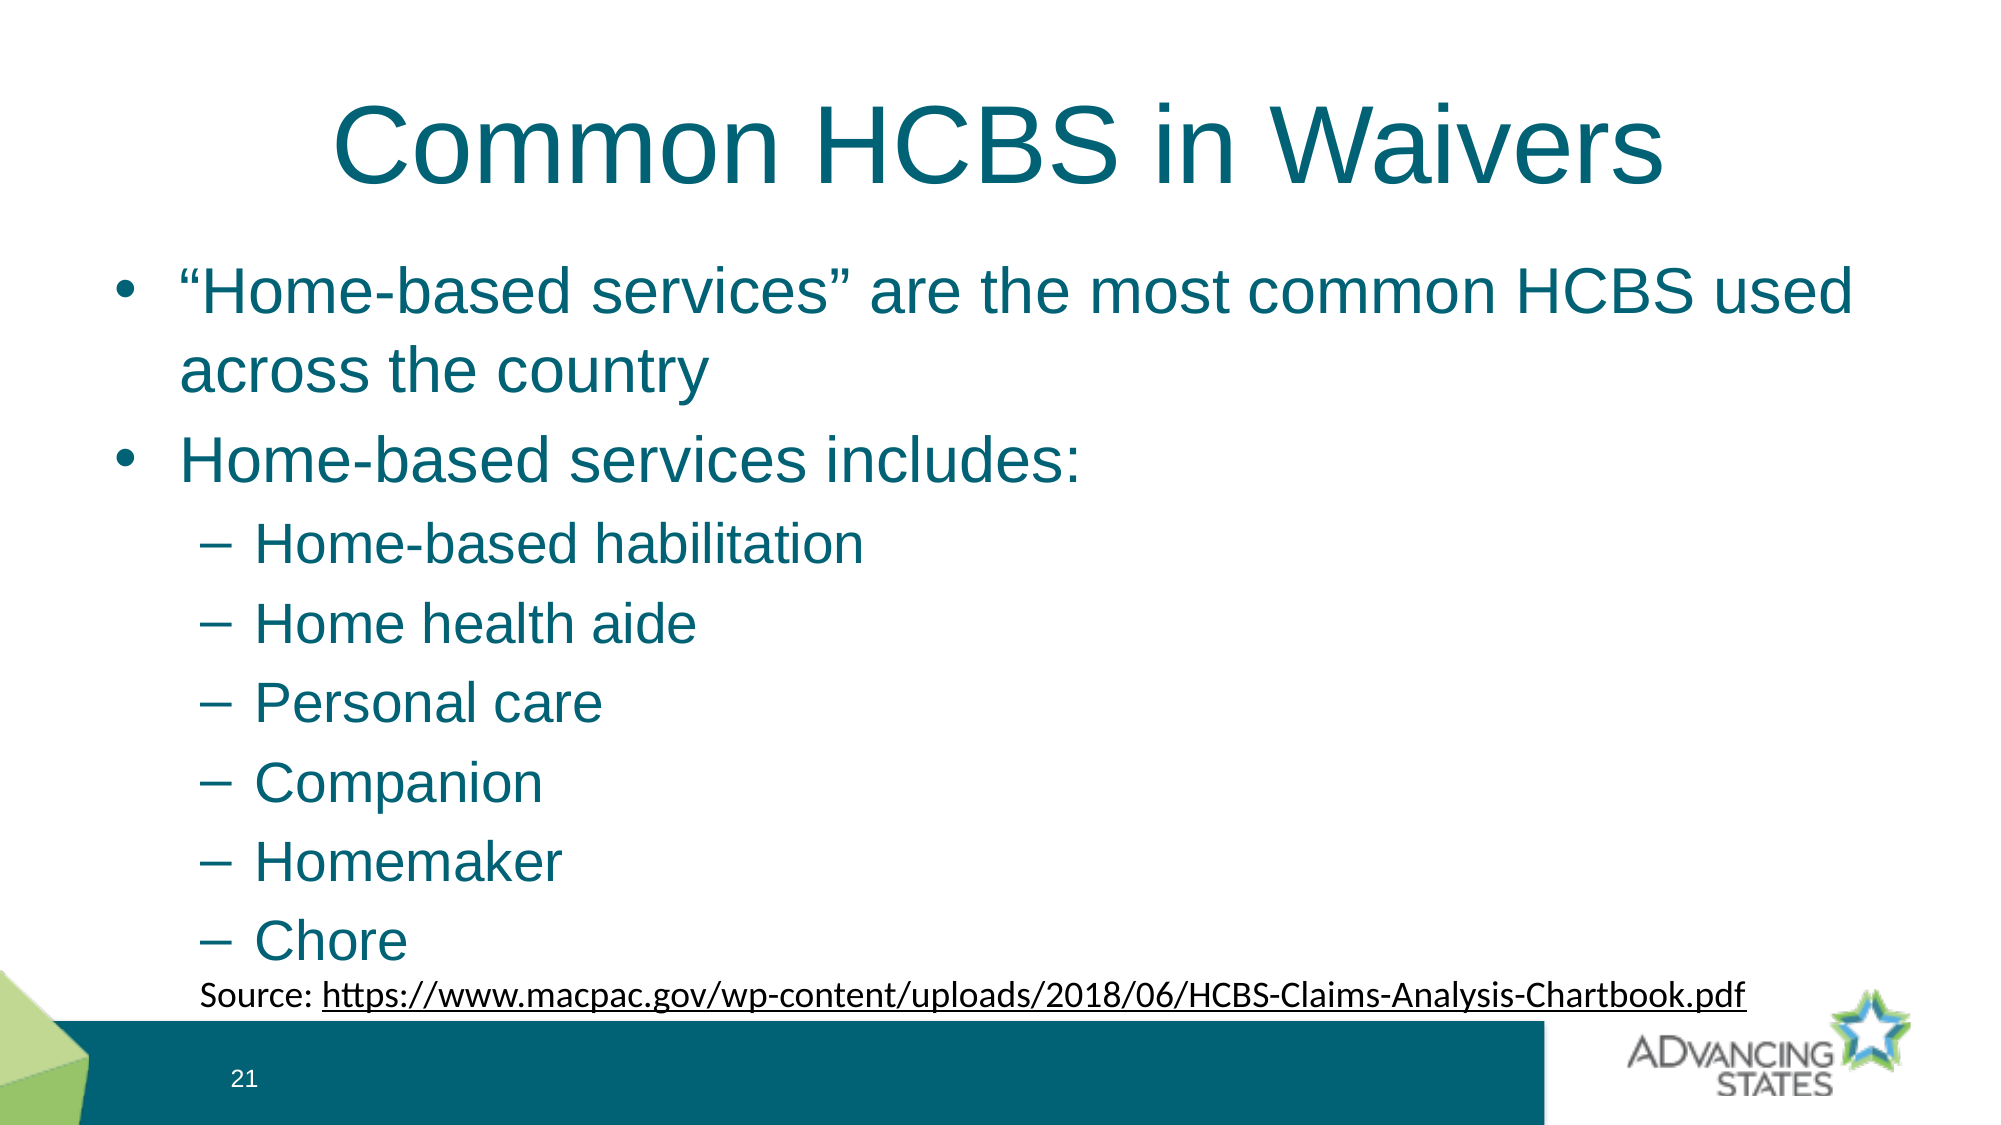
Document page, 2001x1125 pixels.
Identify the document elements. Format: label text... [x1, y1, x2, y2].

title Common HCBS in Waivers [99, 45, 1900, 233]
text_box Source: https://www.macpac.gov/wp-content/uploads/2018/06/HCBS-Claims-Analysis-Chartbook.pdf [184, 962, 1771, 1023]
slide_number 21 [215, 1047, 683, 1108]
list “Home-based services” are the most common HCBS used across the country Home-based services includes: Home-based habilitation Home health aide Personal care Companion Homemaker Chore [99, 241, 1900, 984]
